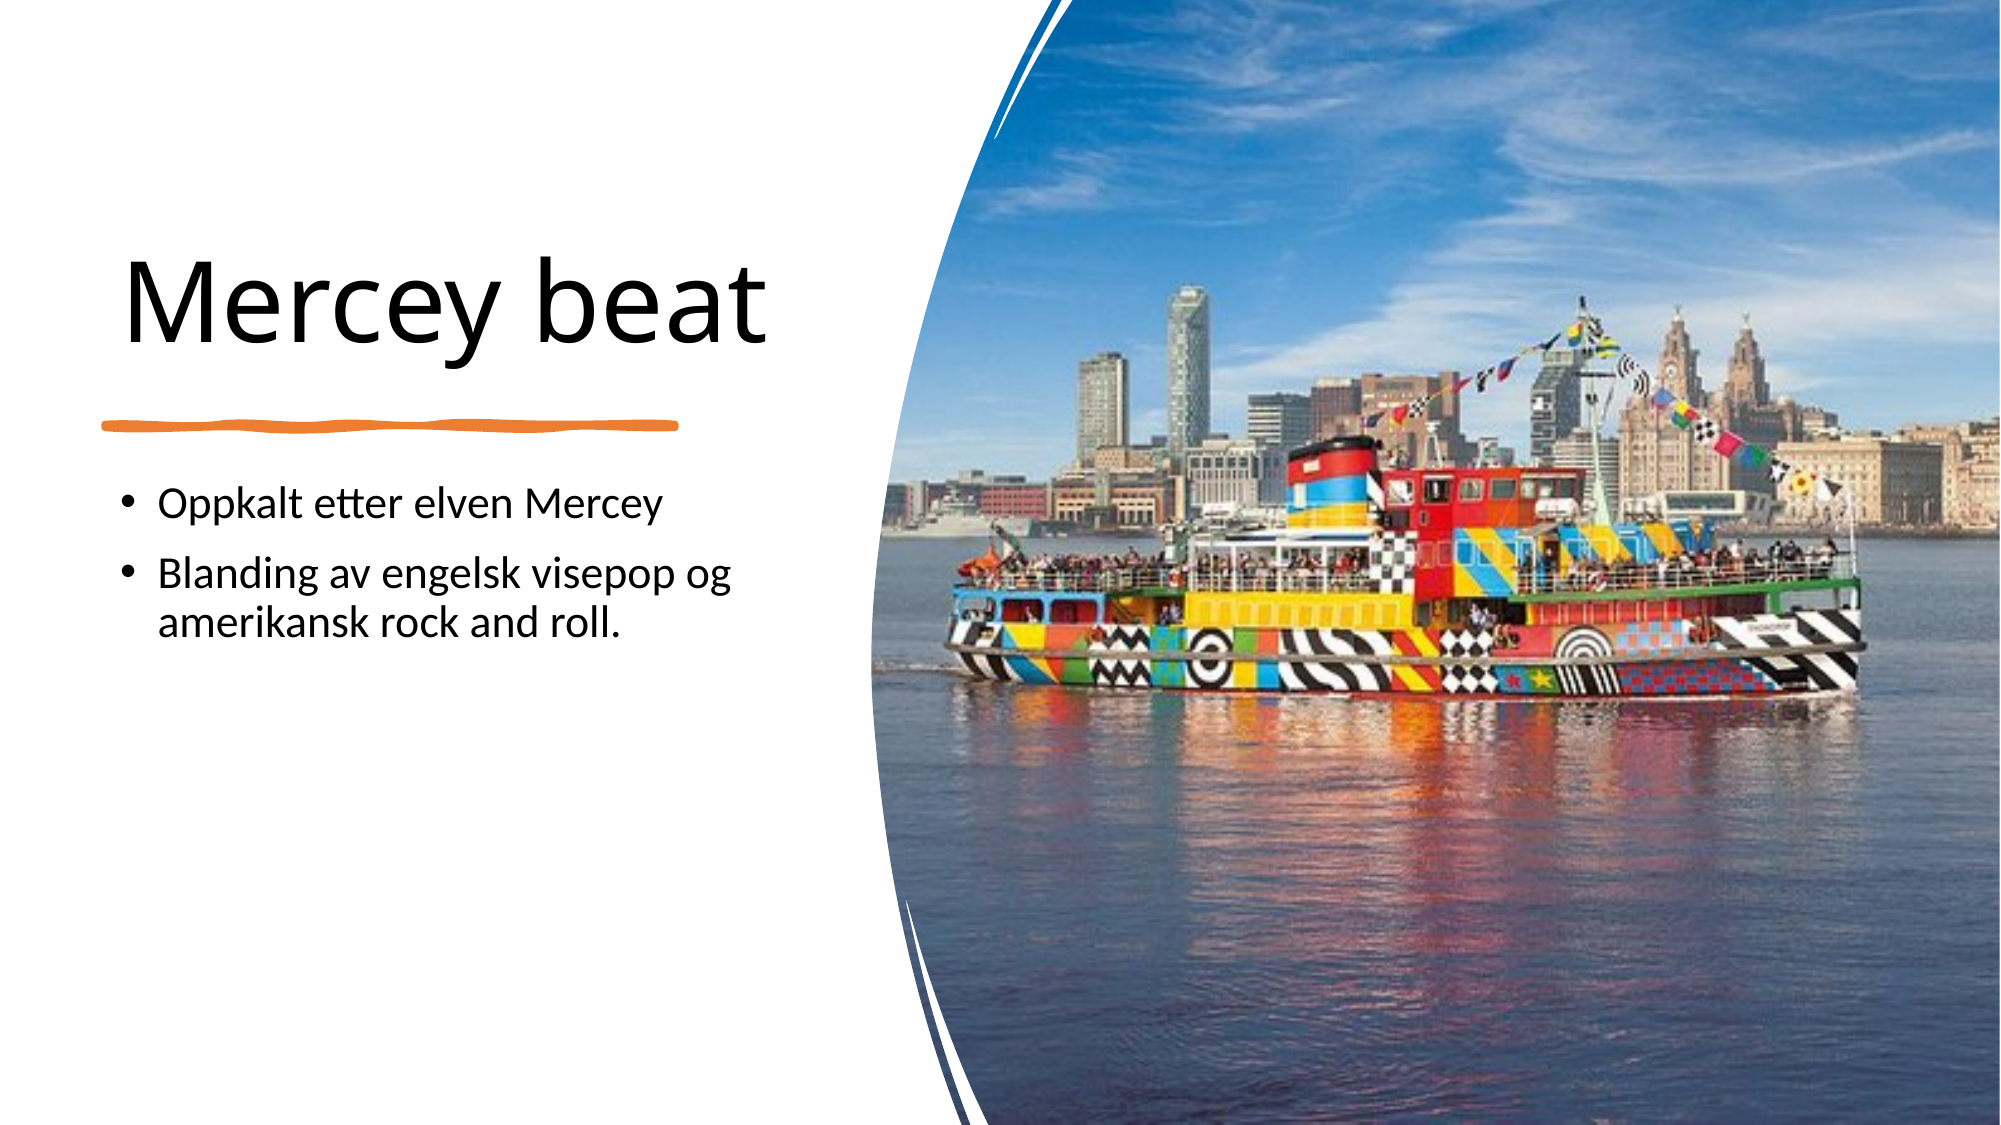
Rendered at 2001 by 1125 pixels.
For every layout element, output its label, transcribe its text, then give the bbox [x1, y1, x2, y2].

picture [871, 0, 2000, 1125]
text_box [0, 0, 871, 1125]
list Oppkalt etter elven Mercey Blanding av engelsk visepop og amerikansk rock and roll. [105, 471, 802, 1016]
title Mercey beat [105, 53, 822, 375]
text_box [103, 421, 676, 431]
